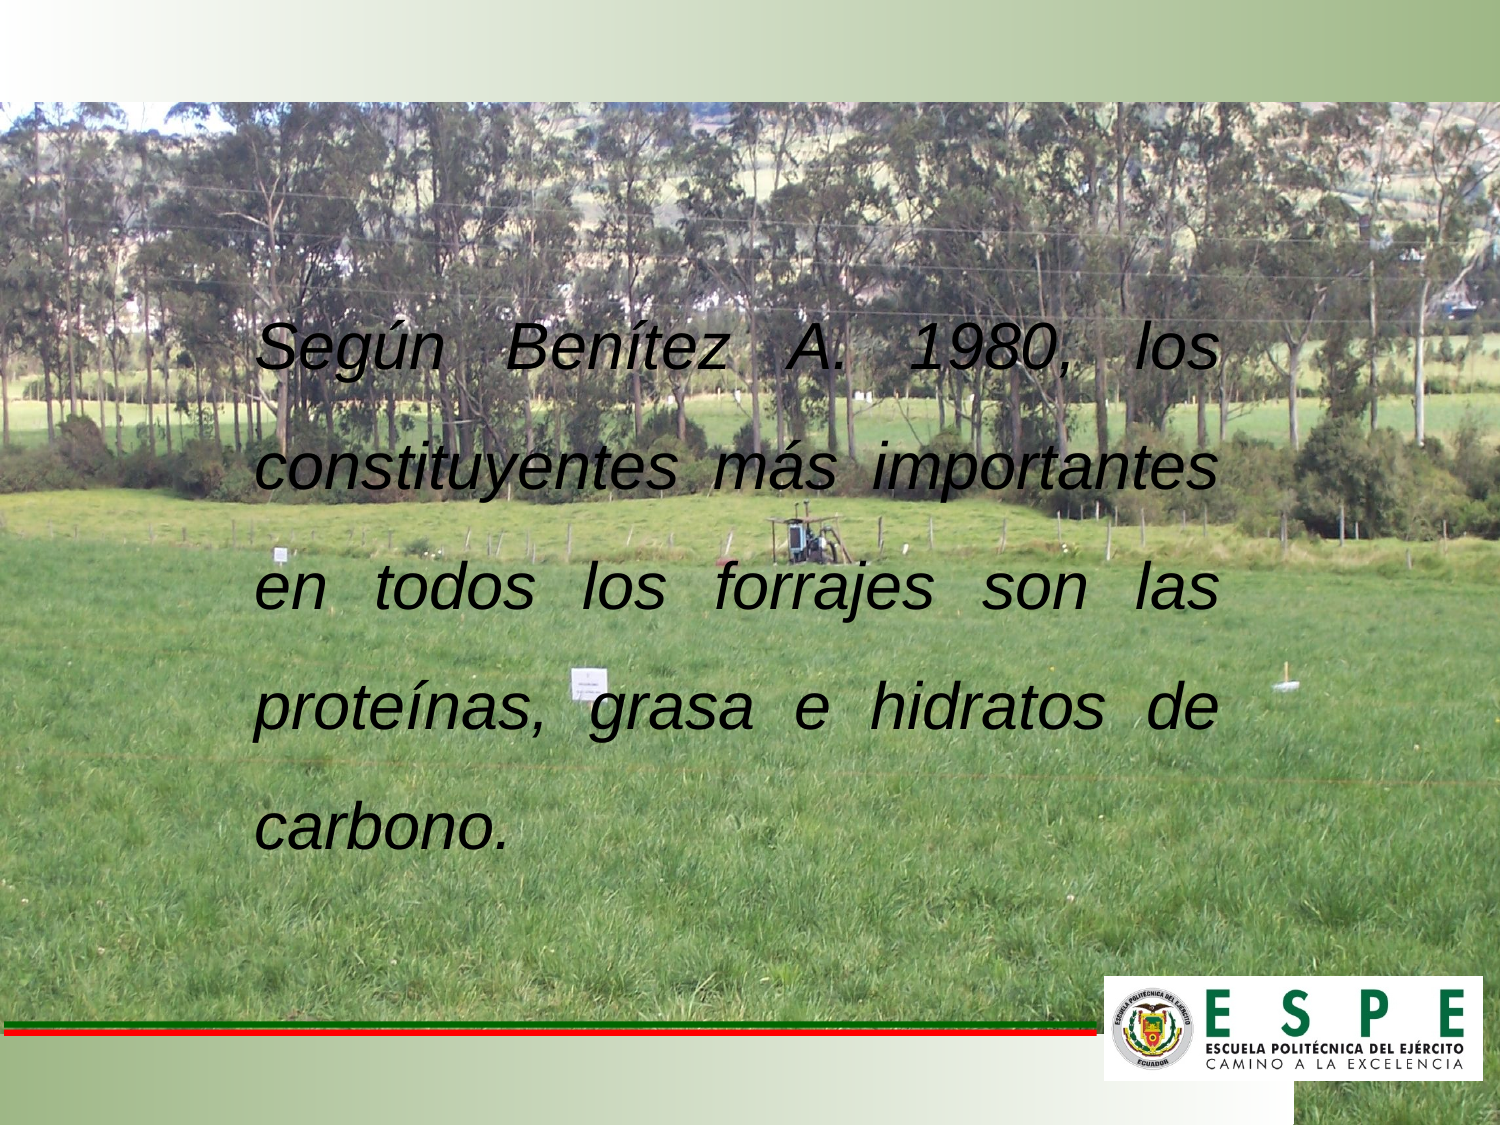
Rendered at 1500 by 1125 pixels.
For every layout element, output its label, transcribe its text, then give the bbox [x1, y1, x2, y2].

picture [0, 102, 1500, 1125]
text_box Según Benítez A. 1980, los constituyentes más importantes en todos los forrajes son las proteínas, grasa e hidratos de carbono. [183, 255, 1236, 799]
